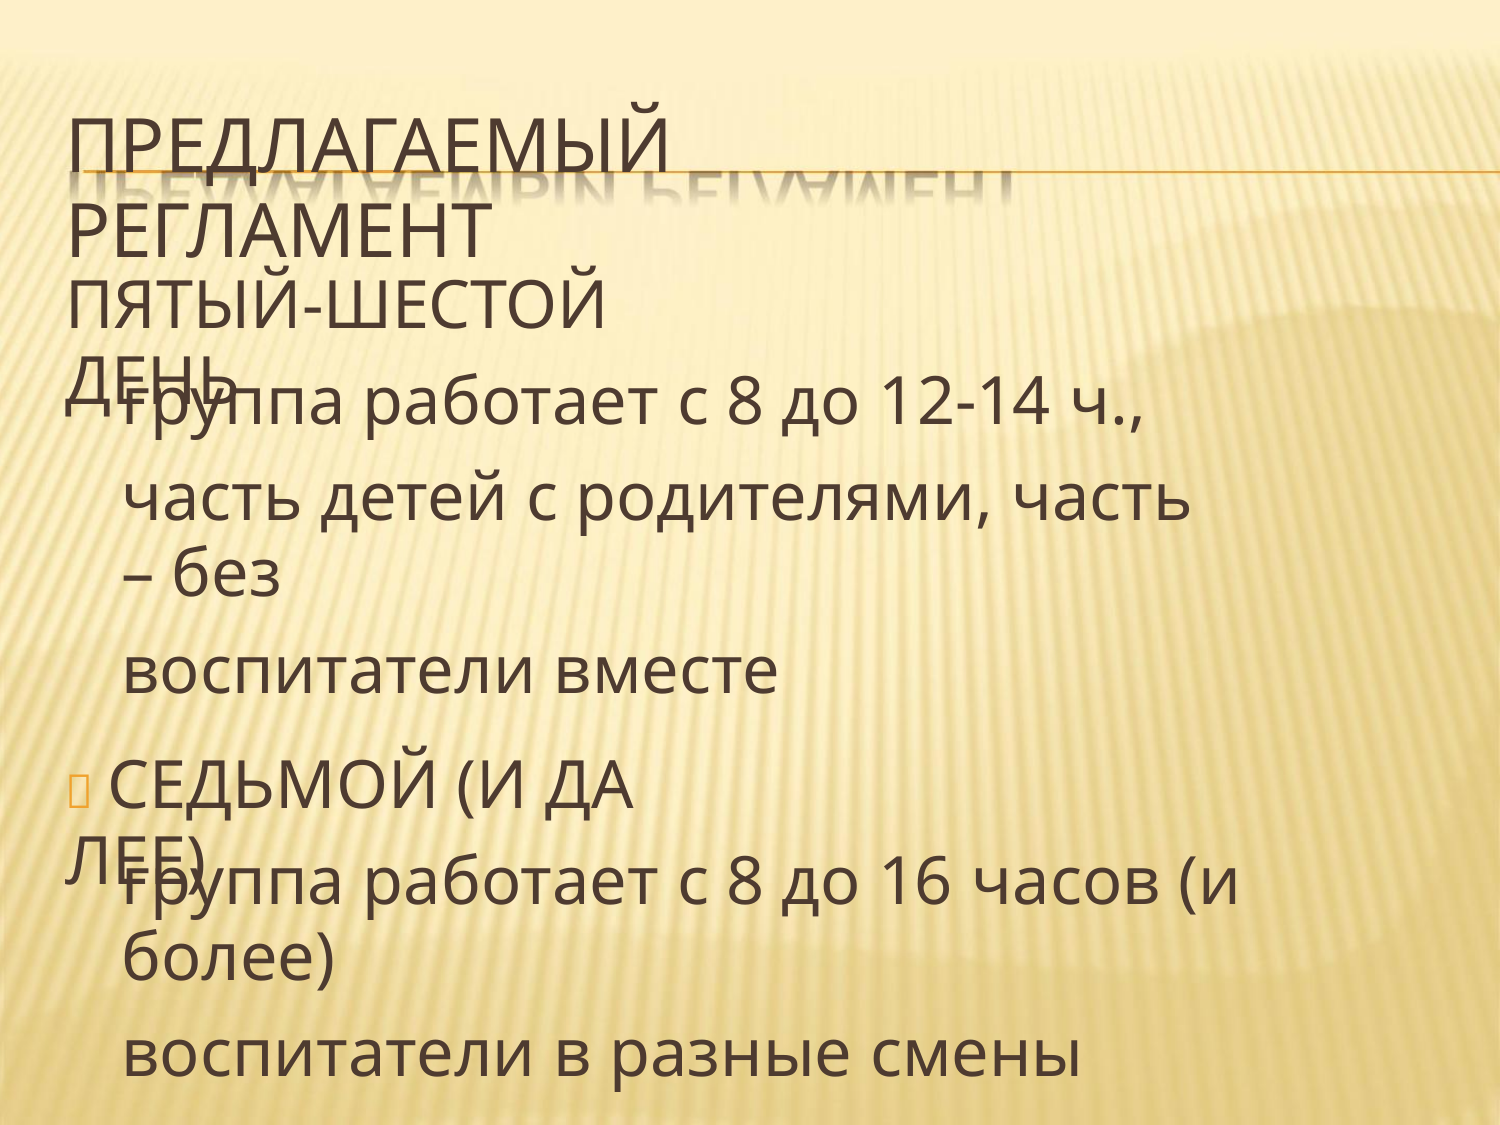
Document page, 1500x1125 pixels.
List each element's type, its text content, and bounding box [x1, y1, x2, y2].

text_box группа работает с 8 до 16 часов (и более) воспитатели в разные смены [121, 842, 1352, 1090]
text_box  СЕДЬМОЙ (И ДА ЛЕЕ) [64, 746, 744, 898]
text_box [0, 0, 1500, 1125]
text_box ПРЕДЛАГАЕМЫЙ РЕГЛАМЕНТ [64, 102, 1050, 273]
text_box ПЯТЫЙ-ШЕСТОЙ ДЕНЬ [65, 265, 743, 418]
text_box группа работает с 8 до 12-14 ч., часть детей с родителями, часть – без воспитатели вместе [121, 362, 1238, 707]
